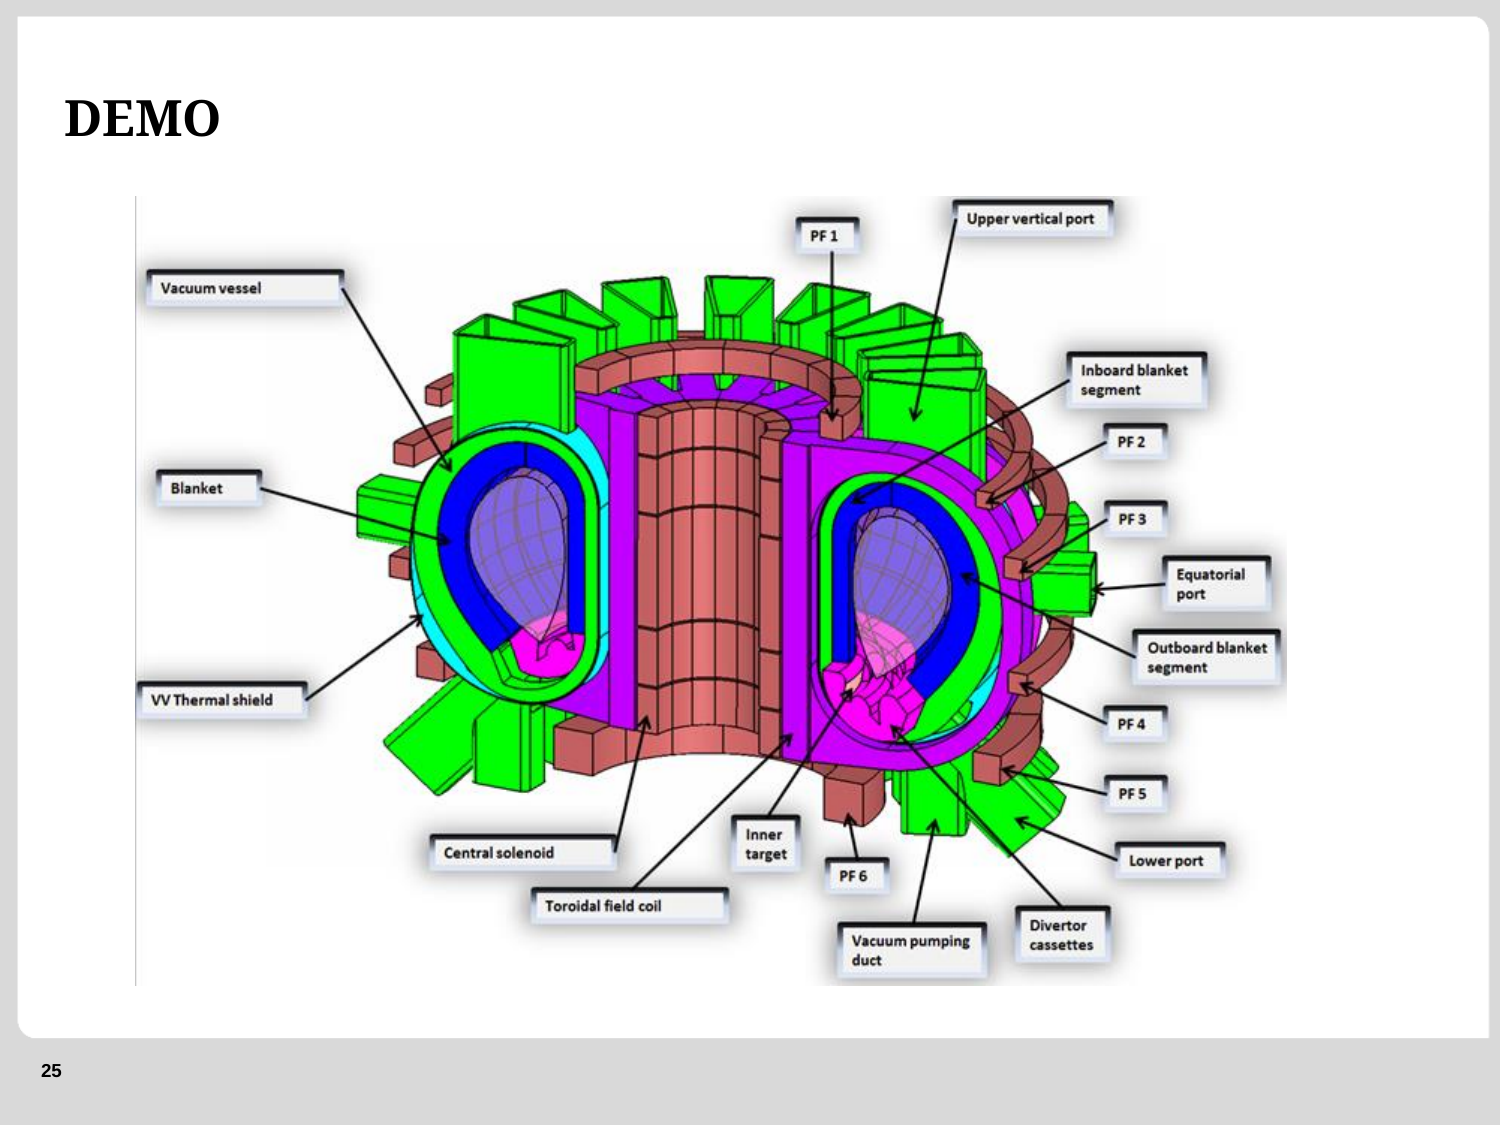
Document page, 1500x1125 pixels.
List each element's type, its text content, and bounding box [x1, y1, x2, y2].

picture [0, 0, 1500, 1125]
title DEMO [64, 54, 1198, 147]
